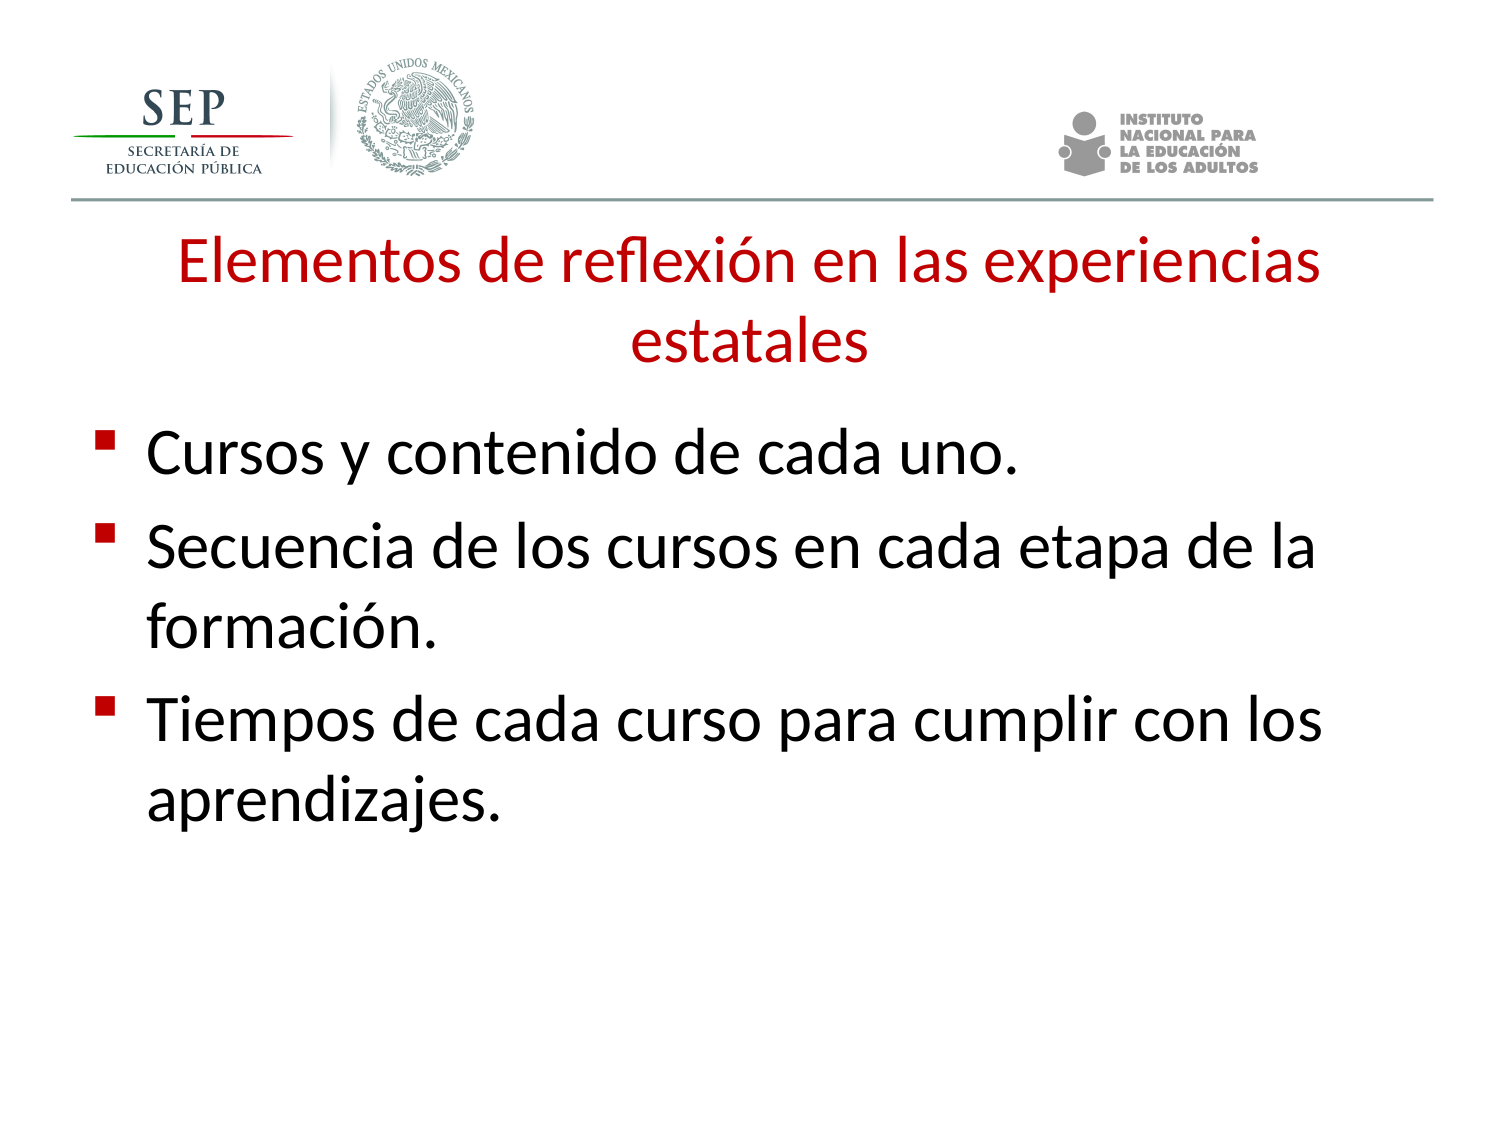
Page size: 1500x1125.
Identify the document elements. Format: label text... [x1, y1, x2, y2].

title Elementos de reflexión en las experiencias estatales [75, 208, 1425, 391]
picture [71, 0, 1494, 1125]
list Cursos y contenido de cada uno. Secuencia de los cursos en cada etapa de la formación. Tiempos de cada curso para cumplir con los aprendizajes. [75, 400, 1425, 883]
